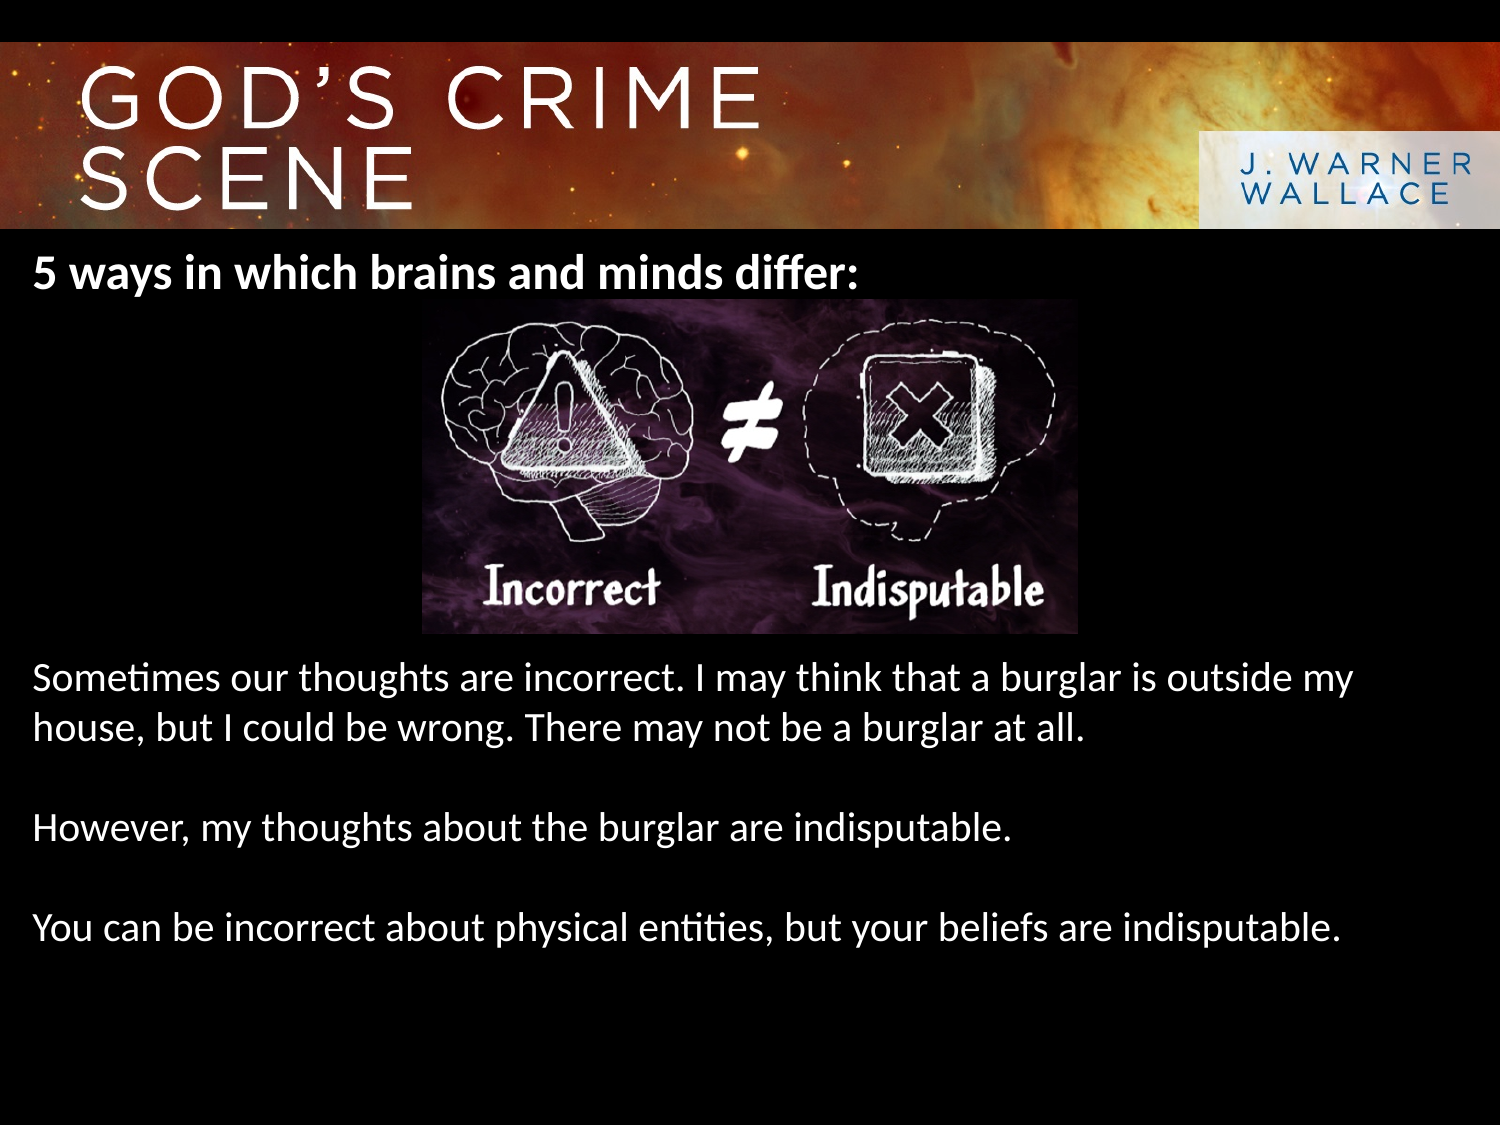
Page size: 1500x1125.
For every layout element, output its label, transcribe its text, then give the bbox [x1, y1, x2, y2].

picture [0, 42, 1500, 229]
picture [422, 299, 1078, 634]
text_box 5 ways in which brains and minds differ: Sometimes our thoughts are incorrect. I may think that a burglar is outside my house, but I could be wrong. There may not be a burglar at all. However, my thoughts about the burglar are indisputable. You can be incorrect about physical entities, but your beliefs are indisputable. [17, 237, 1483, 957]
